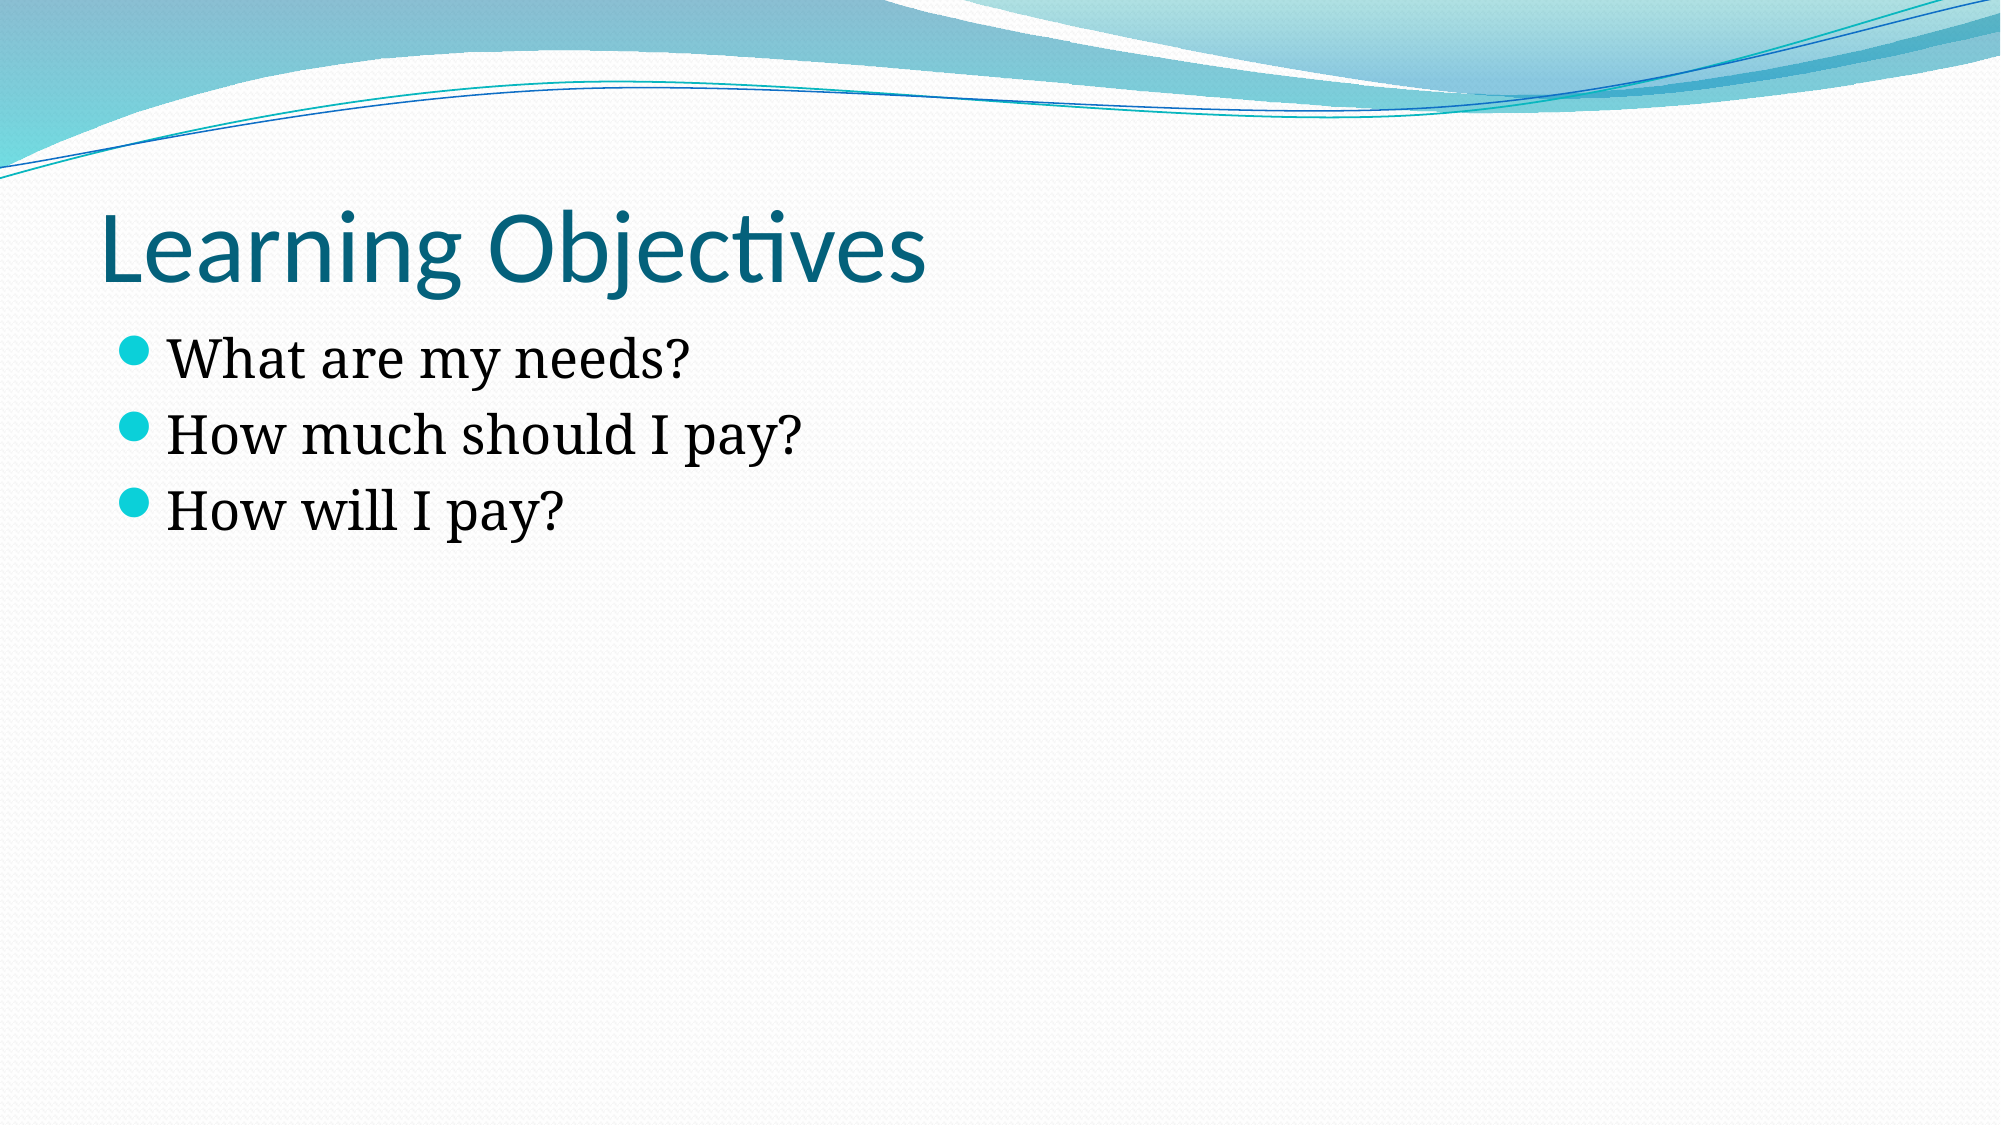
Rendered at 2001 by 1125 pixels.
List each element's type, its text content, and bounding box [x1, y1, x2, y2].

title Learning Objectives [99, 115, 1900, 303]
list What are my needs? How much should I pay? How will I pay? [99, 317, 1900, 1038]
